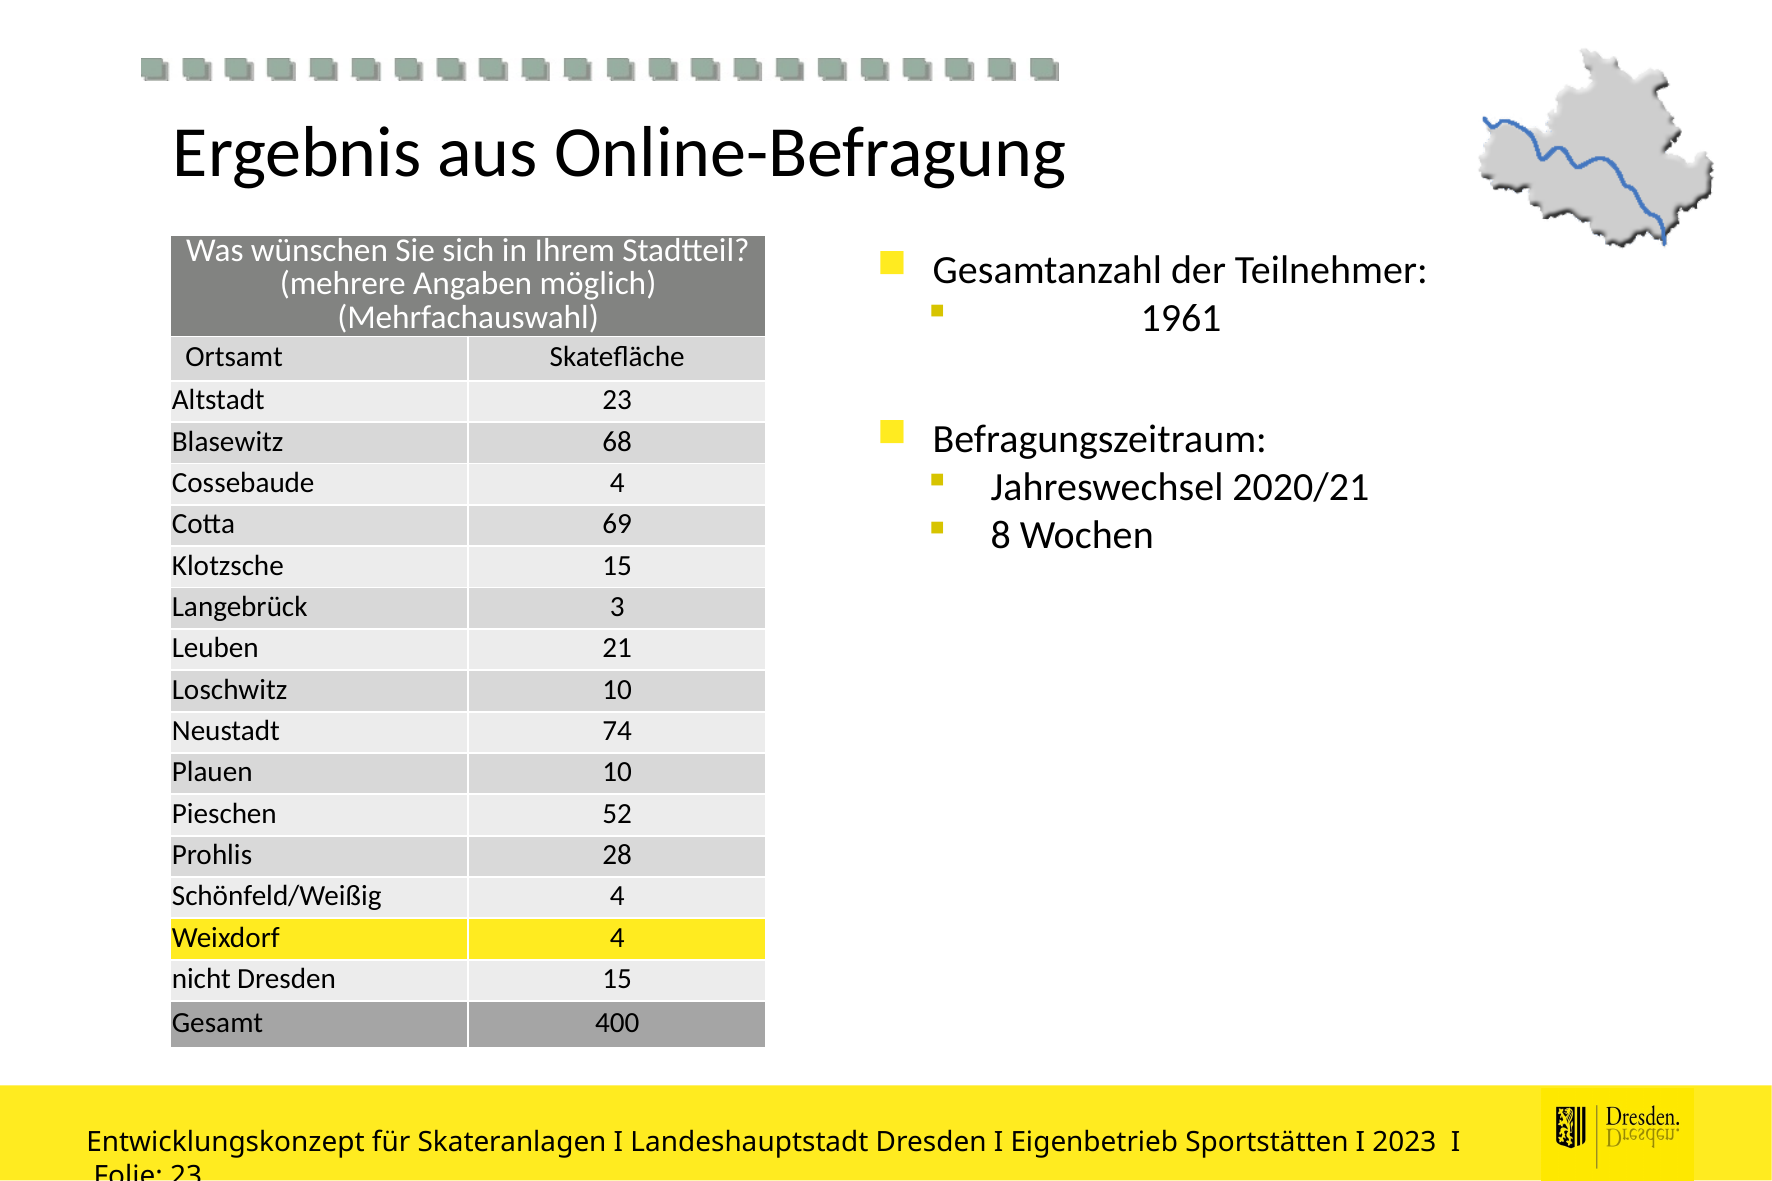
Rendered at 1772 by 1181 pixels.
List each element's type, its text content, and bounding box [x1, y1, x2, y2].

table_cell Leuben [171, 630, 467, 669]
table_cell Plauen [171, 754, 467, 793]
table_cell Prohlis [171, 837, 467, 876]
picture [1541, 1088, 1694, 1181]
table_cell nicht Dresden [171, 961, 467, 1000]
table_cell Cotta [171, 506, 467, 545]
table_cell Skatefläche [469, 337, 765, 380]
table_cell 10 [469, 671, 765, 711]
table_cell Neustadt [171, 713, 467, 752]
table_cell Schönfeld/Weißig [171, 878, 467, 917]
table_cell Cossebaude [171, 464, 467, 504]
title Ergebnis aus Online-Befragung [158, 106, 1662, 271]
table_cell 3 [469, 588, 765, 628]
table_cell Loschwitz [171, 671, 467, 711]
table_cell 52 [469, 795, 765, 835]
table_cell 15 [469, 961, 765, 1000]
table_cell 23 [469, 382, 765, 421]
list Gesamtanzahl der Teilnehmer: 1961 Befragungszeitraum: Jahreswechsel 2020/21 8 Wochen [876, 238, 1568, 828]
table_cell 15 [469, 547, 765, 587]
table_cell Pieschen [171, 795, 467, 835]
picture [141, 58, 1059, 81]
table_cell 10 [469, 754, 765, 793]
table_cell Ortsamt [171, 337, 467, 380]
table_cell Altstadt [171, 382, 467, 421]
table_cell Langebrück [171, 588, 467, 628]
table_cell Klotzsche [171, 547, 467, 587]
table_cell Blasewitz [171, 423, 467, 463]
table_header Was wünschen Sie sich in Ihrem Stadtteil? (mehrere Angaben möglich) (Mehrfachauswahl) [171, 236, 765, 336]
table_cell 4 [469, 464, 765, 504]
table_cell 21 [469, 630, 765, 669]
table_cell 4 [469, 878, 765, 917]
picture [1452, 41, 1751, 259]
table_cell 4 [469, 919, 765, 959]
table_cell Gesamt [171, 1002, 467, 1047]
table_cell Weixdorf [171, 919, 467, 959]
table_cell 28 [469, 837, 765, 876]
table_cell 69 [469, 506, 765, 545]
table_cell 400 [469, 1002, 765, 1047]
table_cell 74 [469, 713, 765, 752]
table_cell 68 [469, 423, 765, 463]
